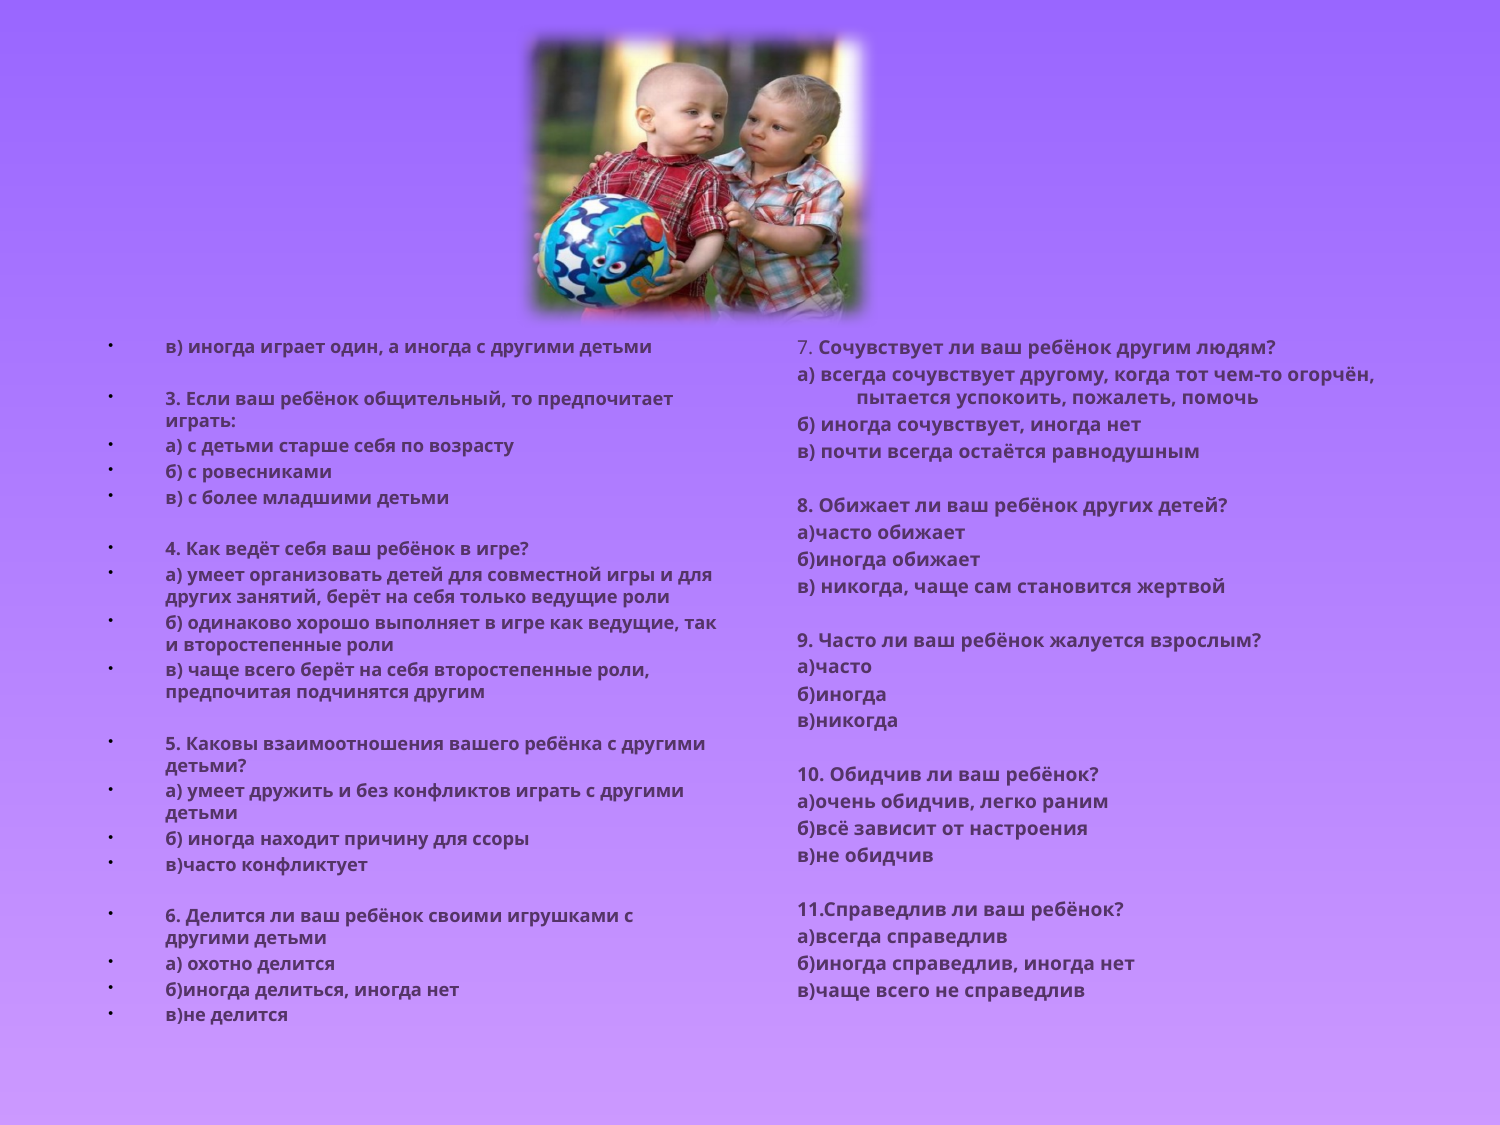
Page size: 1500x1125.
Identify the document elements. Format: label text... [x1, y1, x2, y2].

list в) иногда играет один, а иногда с другими детьми 3. Если ваш ребёнок общительный, то предпочитает играть: а) с детьми старше себя по возрасту б) с ровесниками в) с более младшими детьми 4. Как ведёт себя ваш ребёнок в игре? а) умеет организовать детей для совместной игры и для других занятий, берёт на себя только ведущие роли б) одинаково хорошо выполняет в игре как ведущие, так и второстепенные роли в) чаще всего берёт на себя второстепенные роли, предпочитая подчинятся другим 5. Каковы взаимоотношения вашего ребёнка с другими детьми? а) умеет дружить и без конфликтов играть с другими детьми б) иногда находит причину для ссоры в)часто конфликтует 6. Делится ли ваш ребёнок своими игрушками с другими детьми а) охотно делится б)иногда делиться, иногда нет в)не делится [75, 328, 738, 1055]
picture [515, 23, 880, 329]
list 7. Сочувствует ли ваш ребёнок другим людям? а) всегда сочувствует другому, когда тот чем-то огорчён, пытается успокоить, пожалеть, помочь б) иногда сочувствует, иногда нет в) почти всегда остаётся равнодушным 8. Обижает ли ваш ребёнок других детей? а)часто обижает б)иногда обижает в) никогда, чаще сам становится жертвой 9. Часто ли ваш ребёнок жалуется взрослым? а)часто б)иногда в)никогда 10. Обидчив ли ваш ребёнок? а)очень обидчив, легко раним б)всё зависит от настроения в)не обидчив 11.Справедлив ли ваш ребёнок? а)всегда справедлив б)иногда справедлив, иногда нет в)чаще всего не справедлив [762, 328, 1425, 1043]
